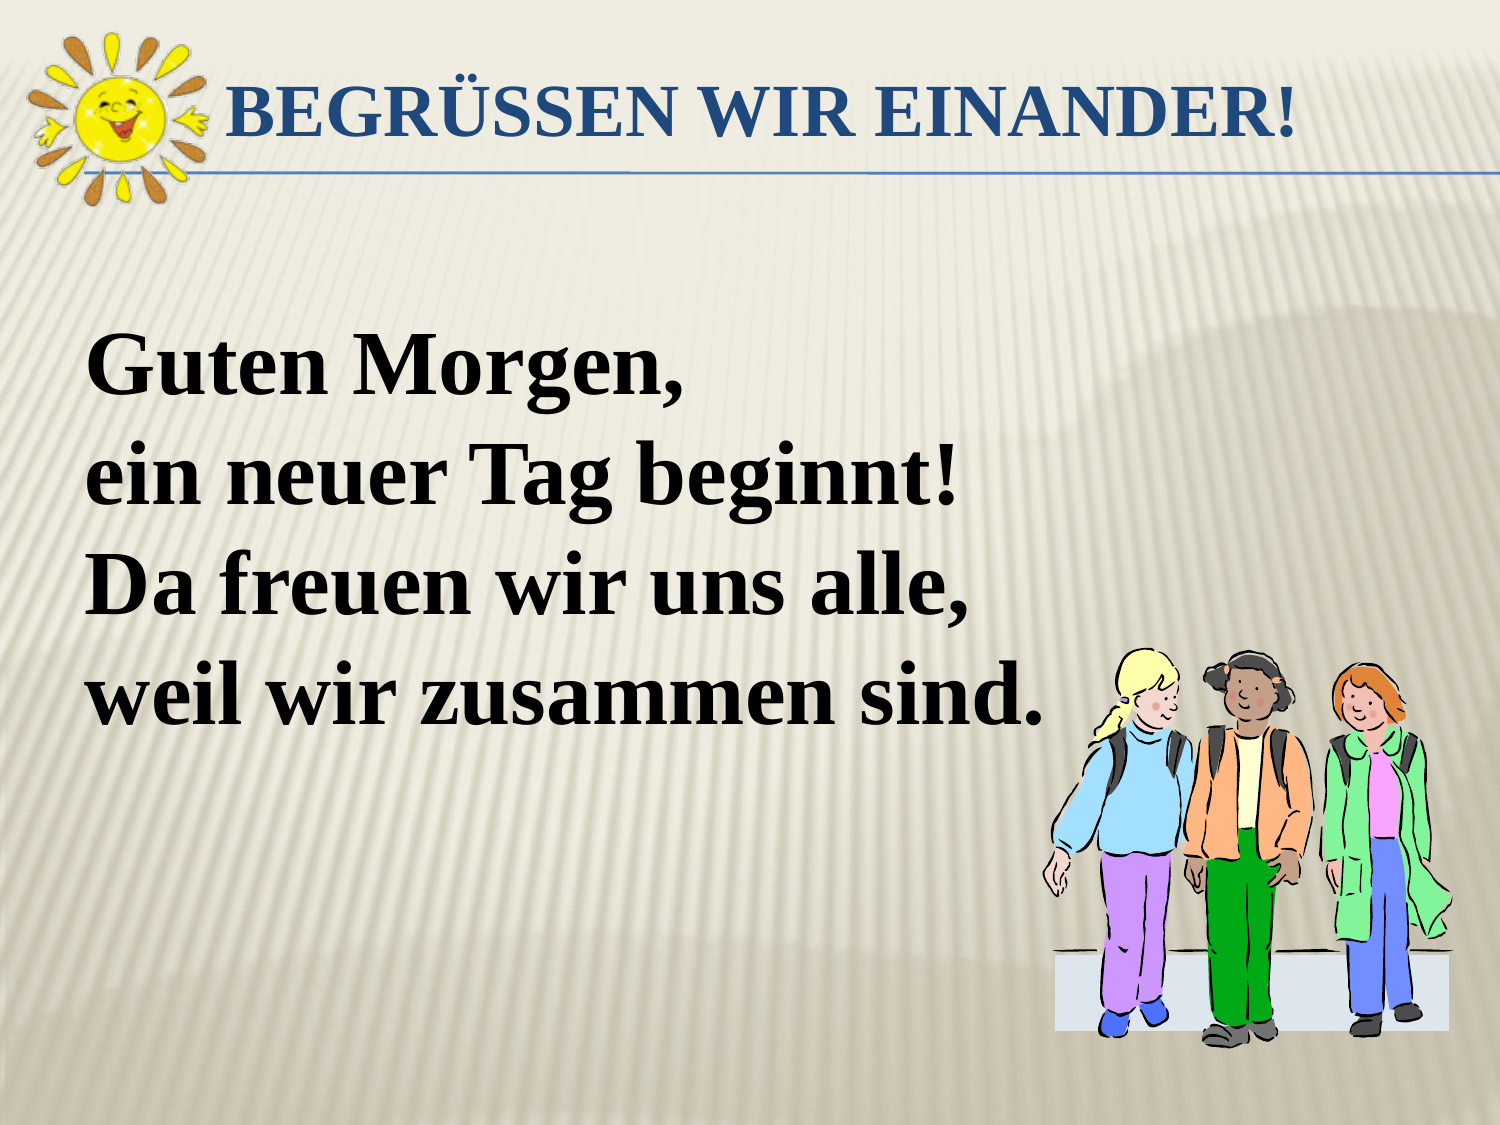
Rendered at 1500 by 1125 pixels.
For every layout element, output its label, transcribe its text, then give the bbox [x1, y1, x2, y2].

picture [1041, 644, 1454, 1052]
text_box Guten Morgen, ein neuer Tag beginnt! Da freuen wir uns alle, weil wir zusammen sind. [70, 295, 1172, 750]
picture [0, 0, 235, 219]
title Begrüssen wir einander! [235, 0, 1475, 213]
